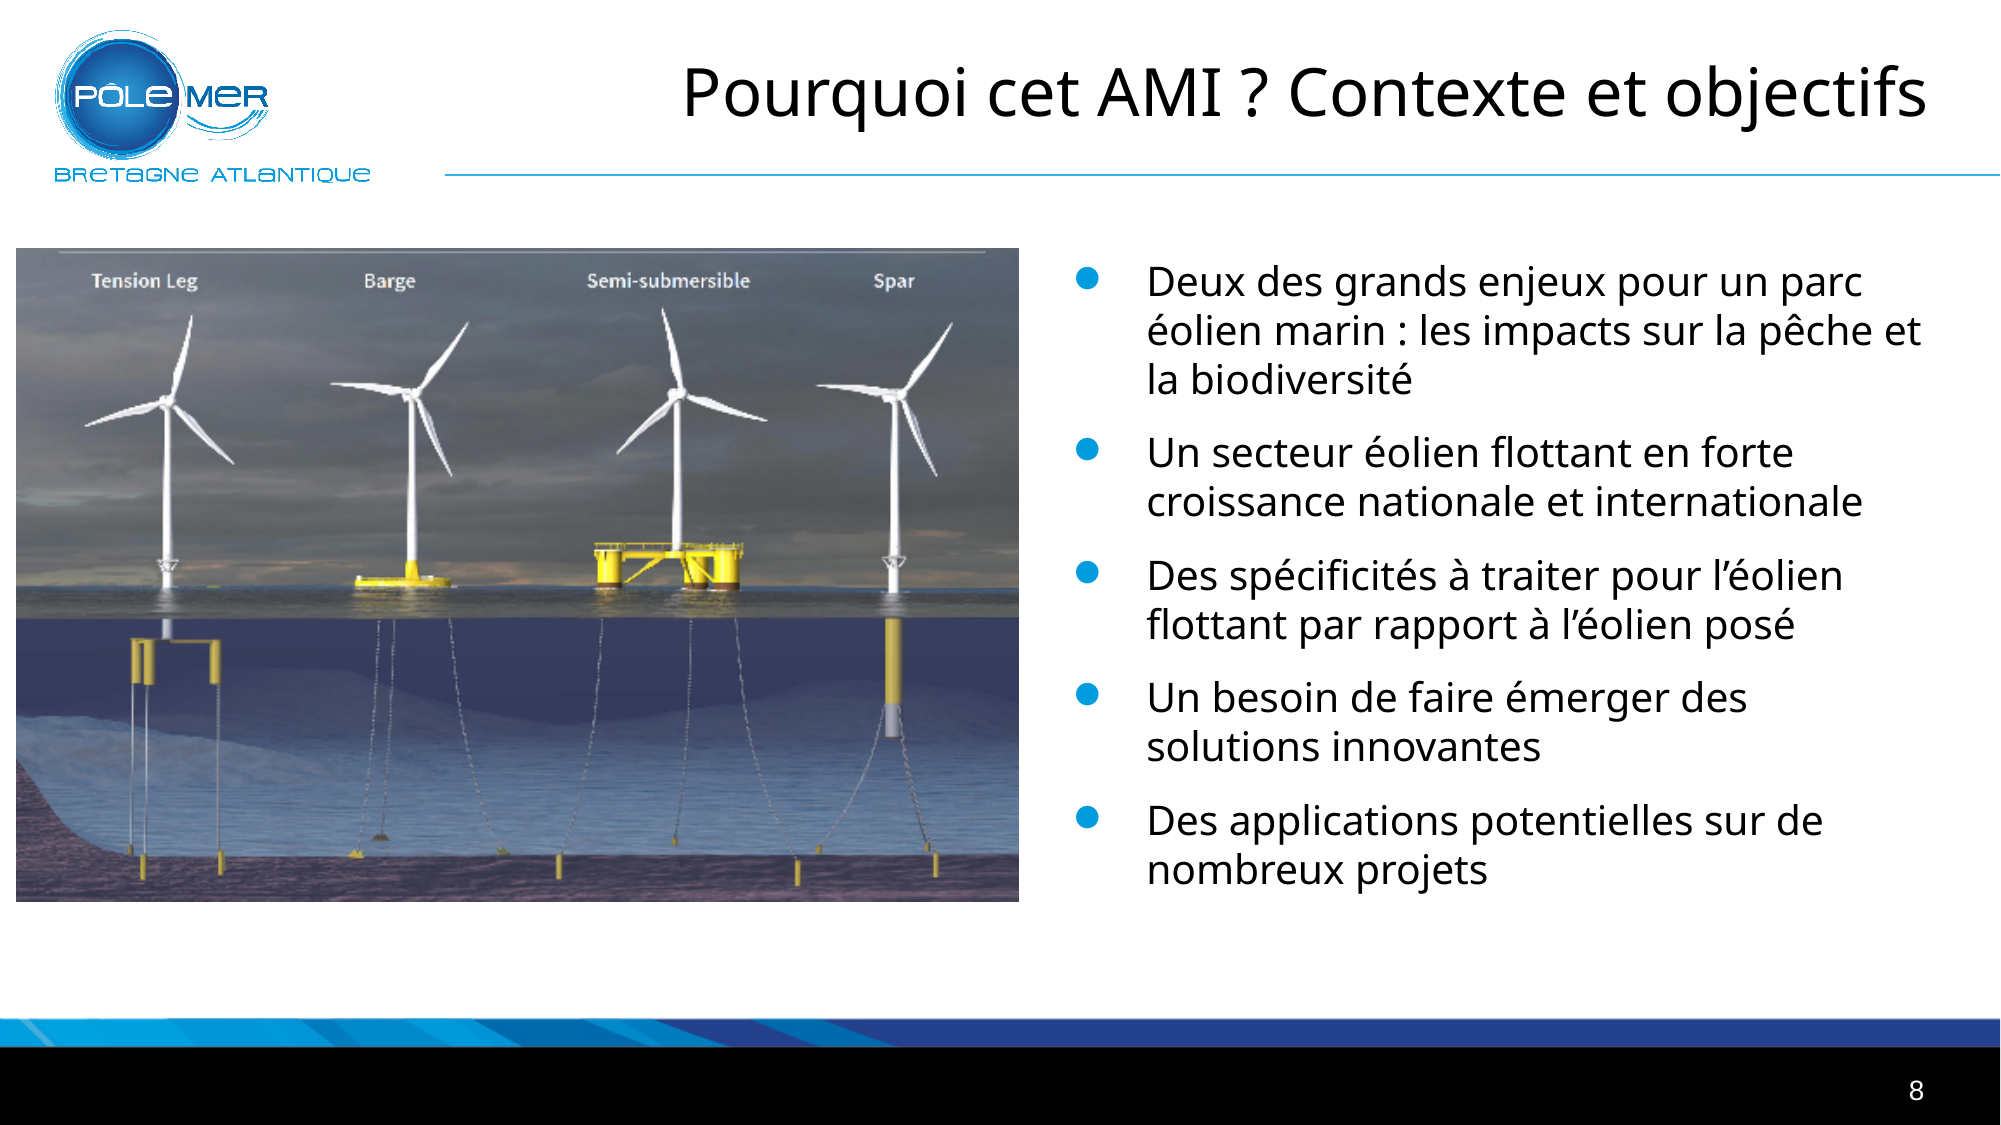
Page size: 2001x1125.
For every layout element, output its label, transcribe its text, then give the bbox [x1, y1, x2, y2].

picture [0, 0, 2001, 1125]
title Pourquoi cet AMI ? Contexte et objectifs [448, 28, 1945, 237]
list Deux des grands enjeux pour un parc éolien marin : les impacts sur la pêche et la biodiversité Un secteur éolien flottant en forte croissance nationale et internationale Des spécificités à traiter pour l’éolien flottant par rapport à l’éolien posé Un besoin de faire émerger des solutions innovantes Des applications potentielles sur de nombreux projets [1057, 248, 1945, 902]
